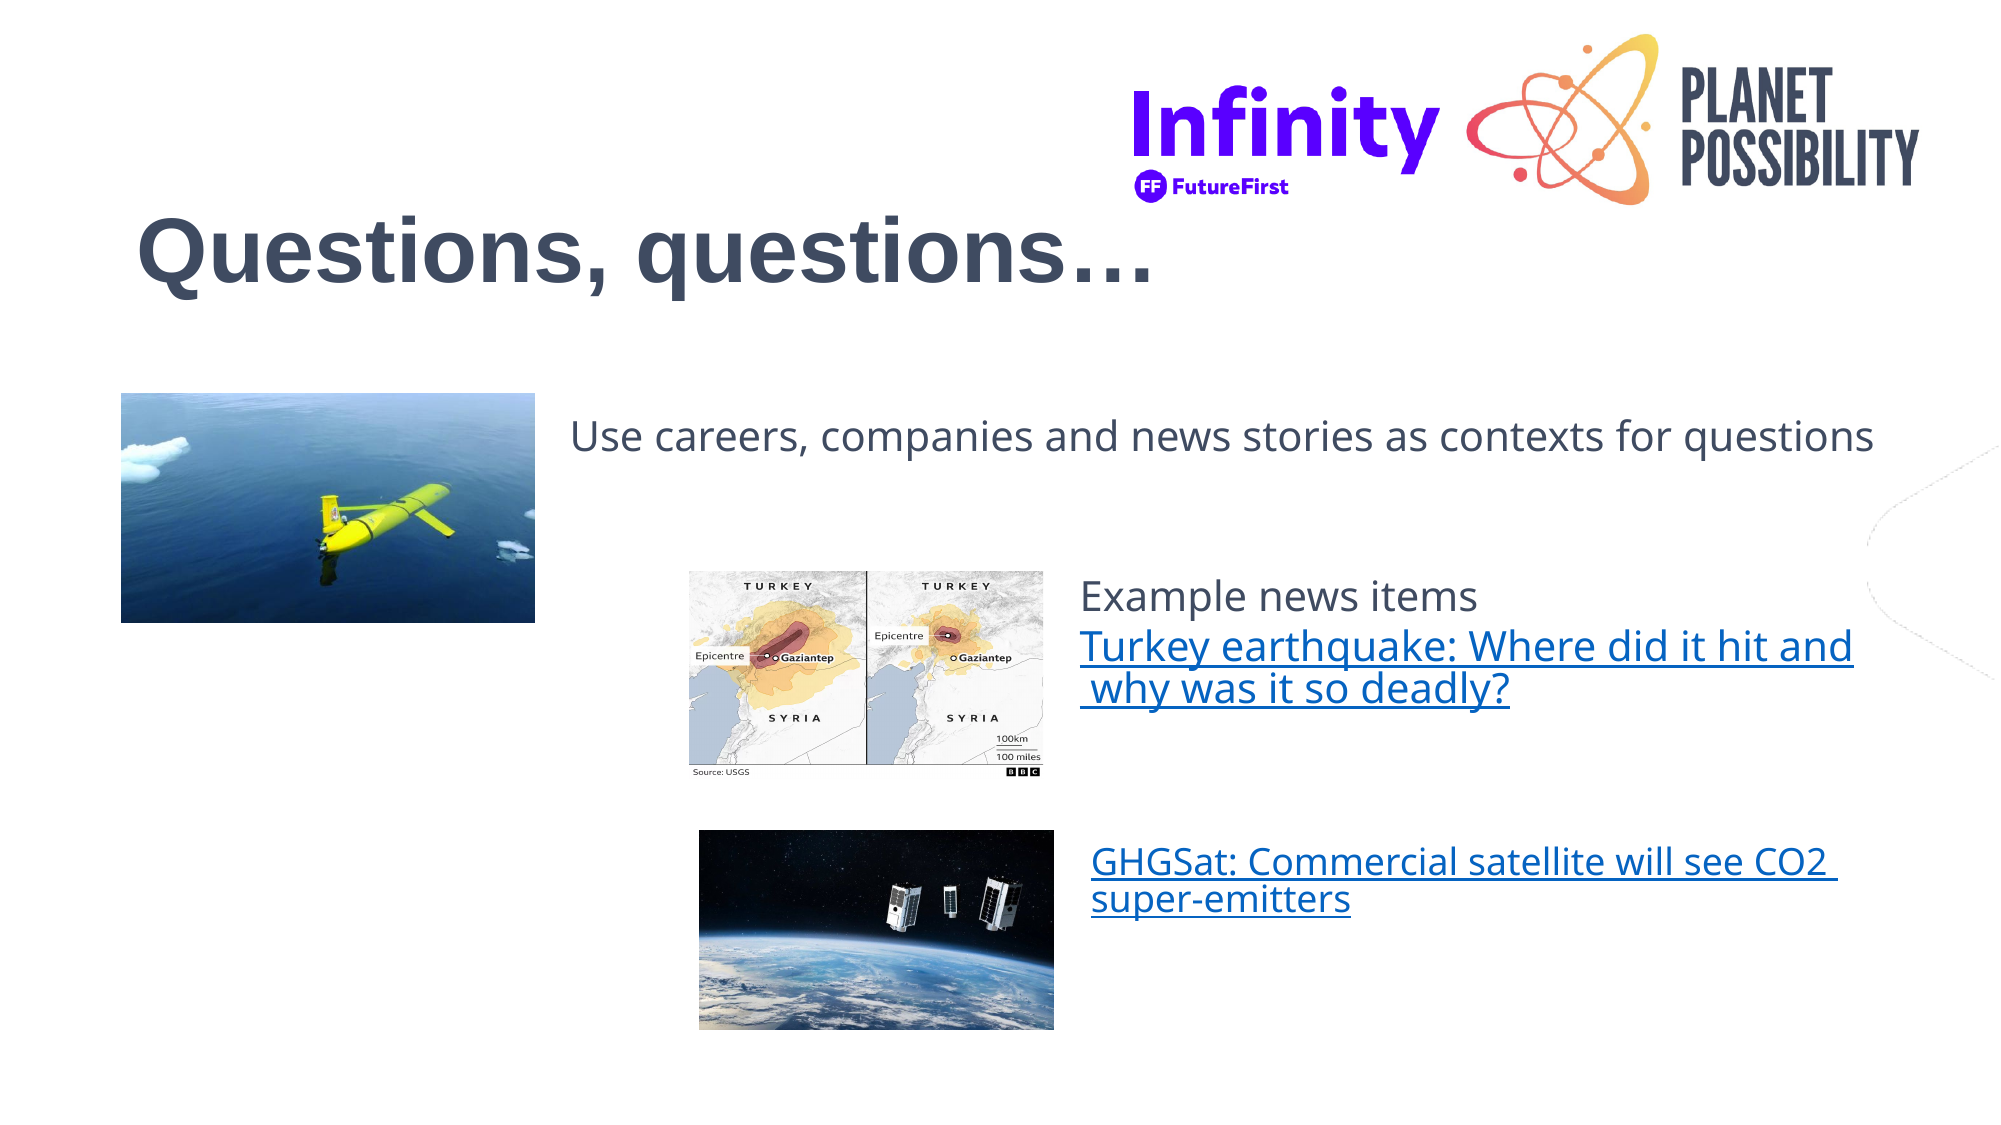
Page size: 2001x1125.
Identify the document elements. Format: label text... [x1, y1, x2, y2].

text_box GHGSat: Commercial satellite will see CO2 super-emitters [1076, 830, 1863, 896]
picture [699, 829, 1054, 1030]
text_box Example news items Turkey earthquake: Where did it hit and why was it so deadly? [1064, 562, 1874, 785]
list Use careers, companies and news stories as contexts for questions [554, 407, 1919, 511]
picture [121, 393, 535, 623]
picture [1412, 30, 1973, 209]
picture [689, 571, 1044, 780]
title Questions, questions… [121, 159, 1801, 347]
